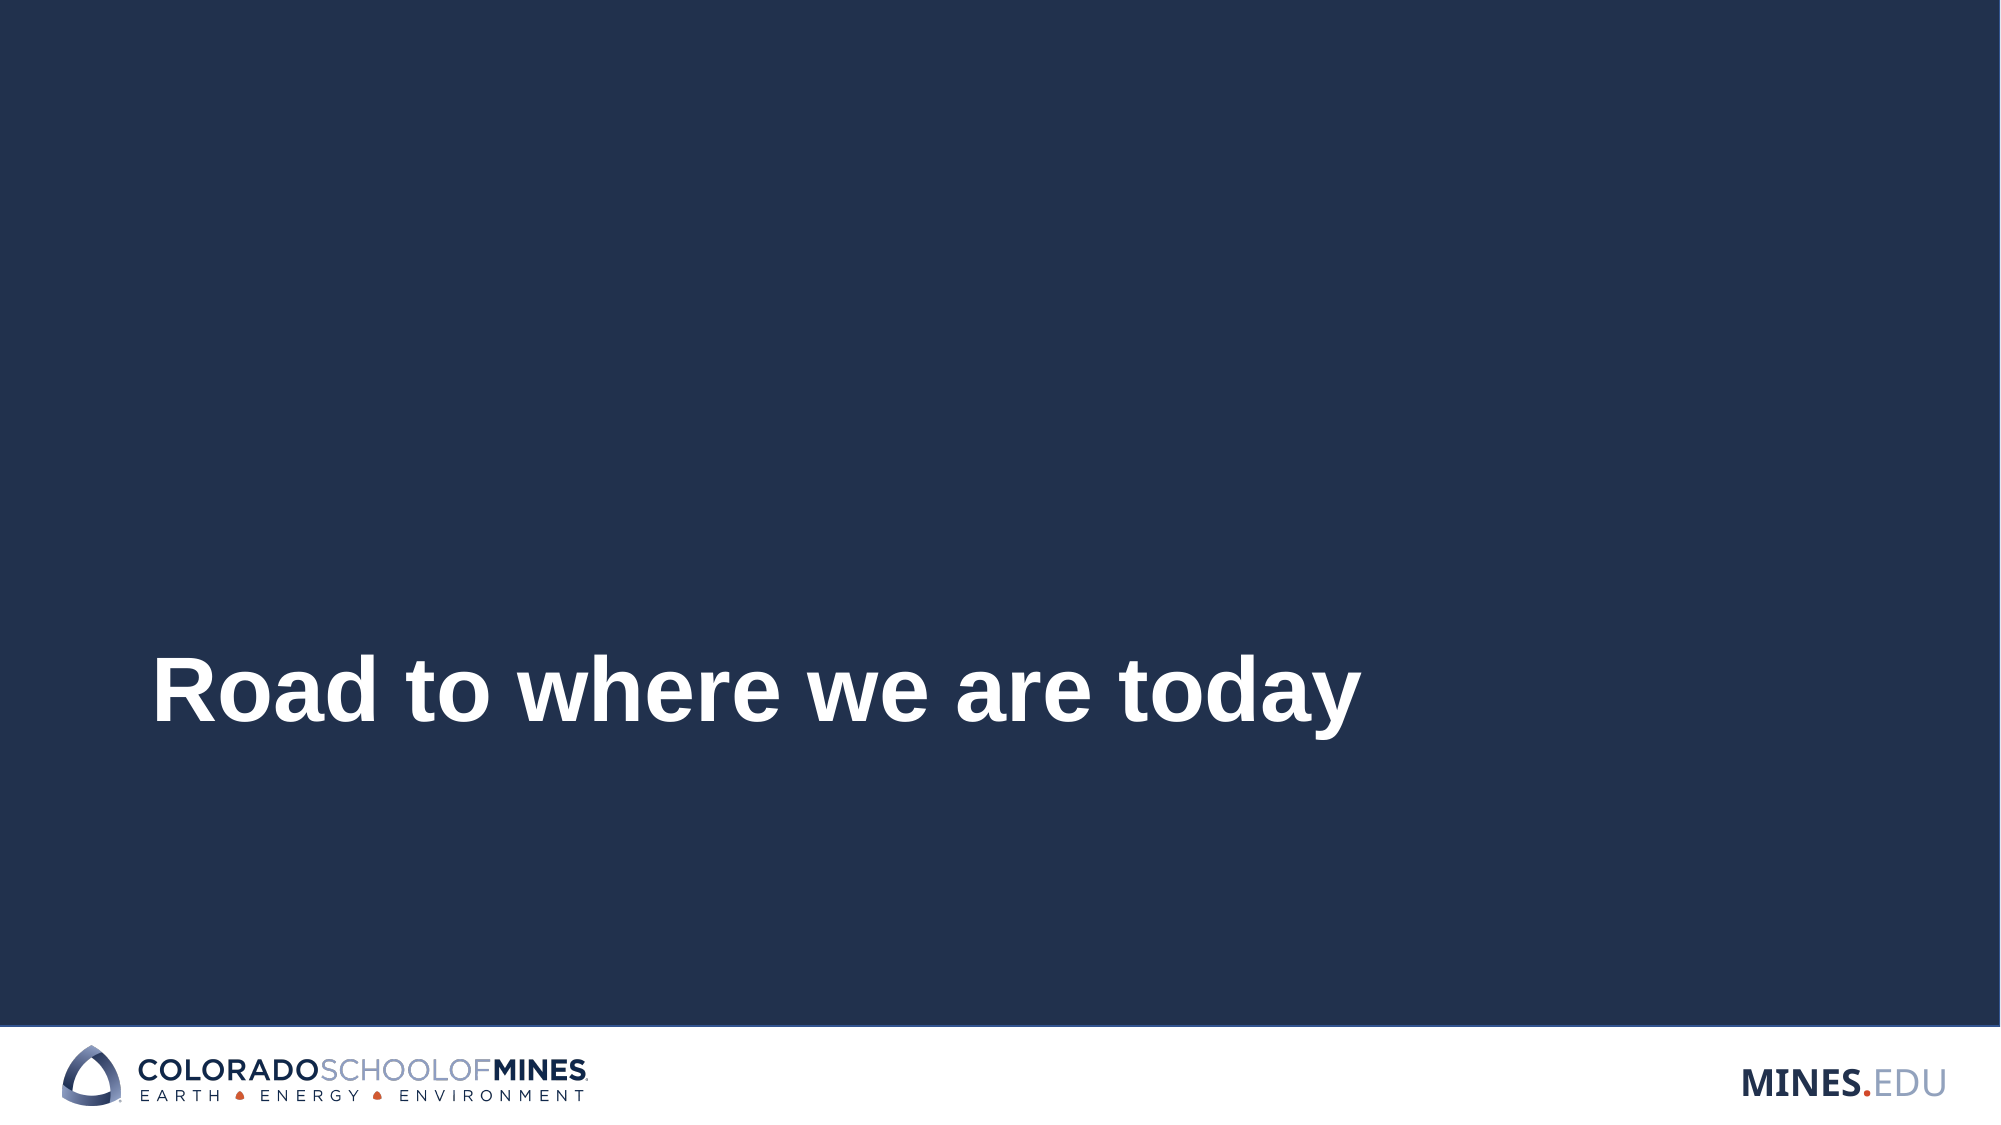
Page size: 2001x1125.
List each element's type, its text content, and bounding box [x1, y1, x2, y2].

title Road to where we are today [136, 280, 1862, 749]
picture [62, 1045, 588, 1106]
